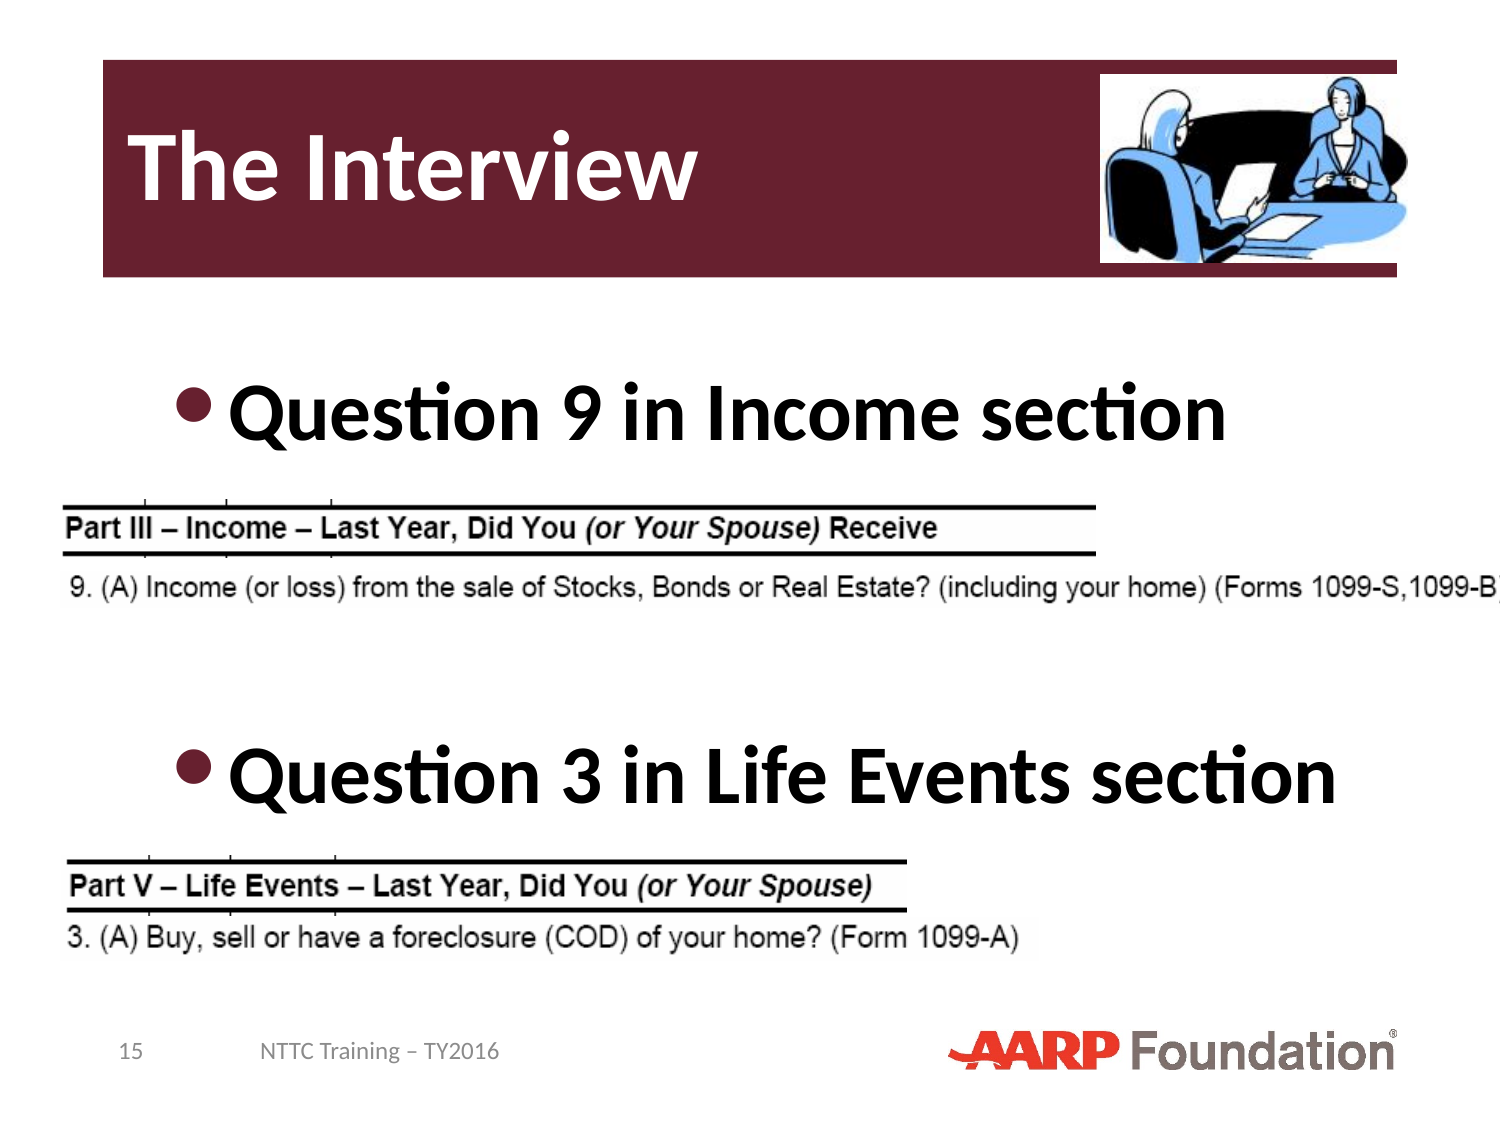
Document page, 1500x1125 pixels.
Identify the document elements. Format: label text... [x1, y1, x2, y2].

picture [60, 499, 1096, 558]
picture [1099, 74, 1408, 263]
picture [948, 1029, 1397, 1070]
picture [61, 855, 907, 916]
title The Interview [103, 59, 1397, 278]
slide_number 15 [103, 1019, 208, 1080]
picture [60, 917, 1039, 961]
list Question 9 in Income section Question 3 in Life Events section [156, 350, 1394, 571]
list Question 9 in Income section Question 3 in Life Events section [156, 608, 1394, 988]
footer NTTC Training – TY2016 [245, 1019, 812, 1080]
picture [60, 571, 1500, 608]
